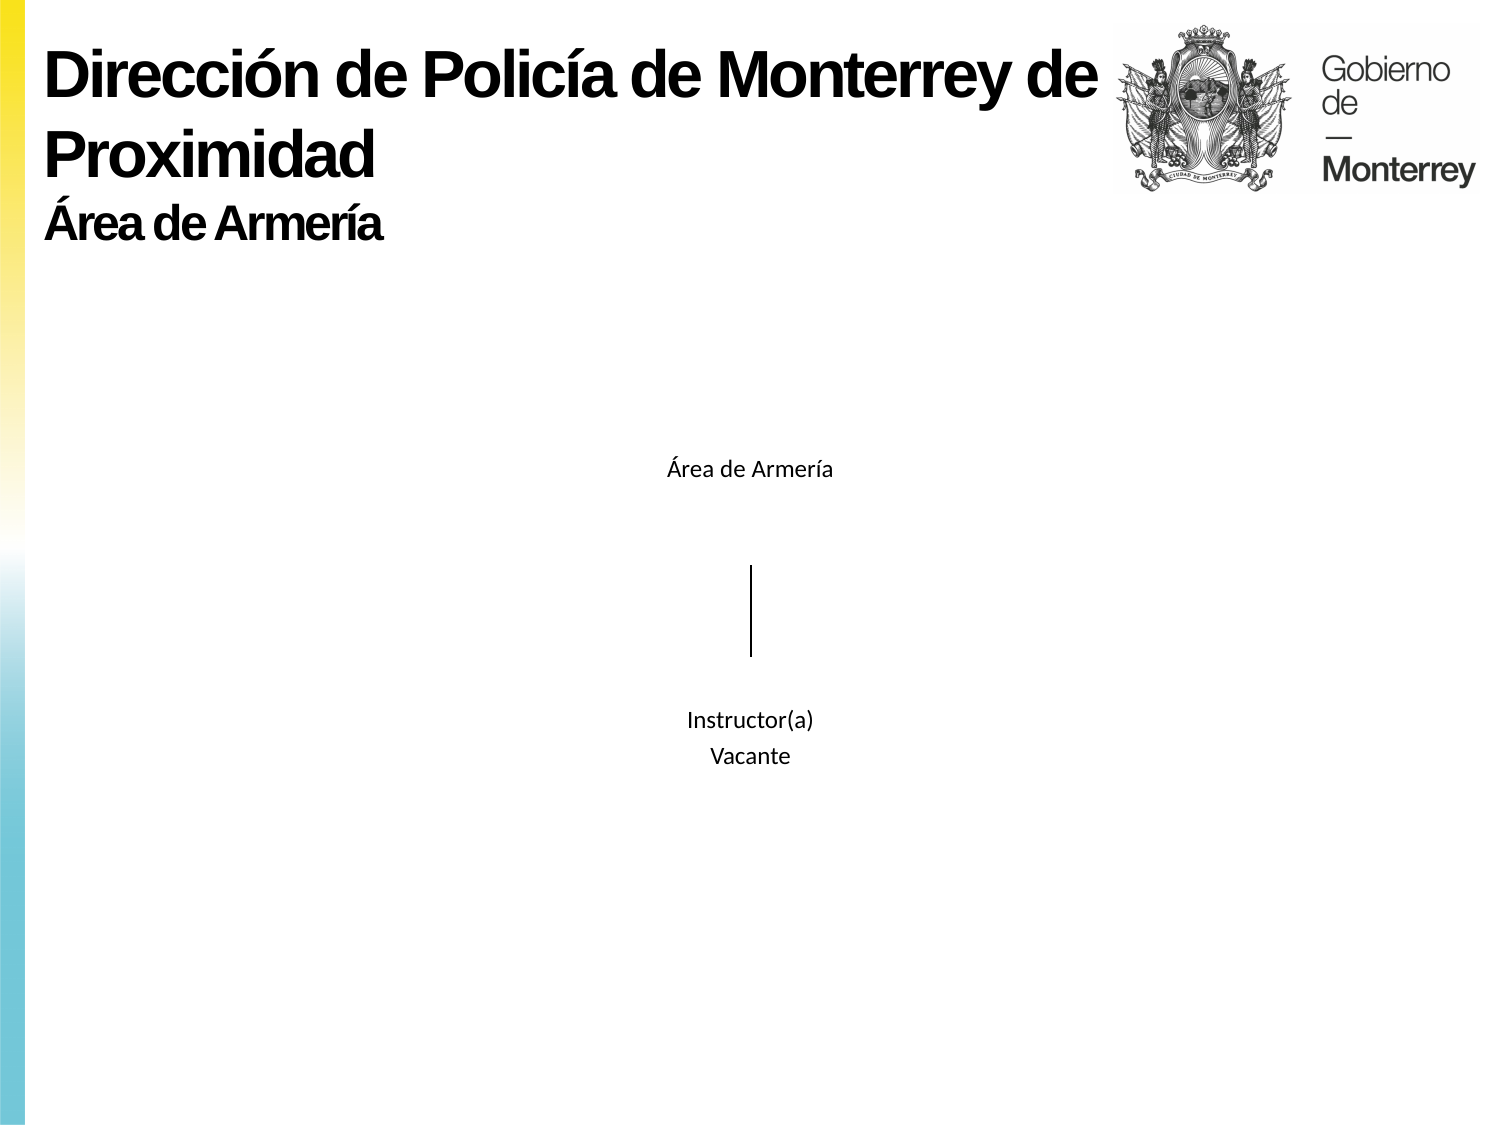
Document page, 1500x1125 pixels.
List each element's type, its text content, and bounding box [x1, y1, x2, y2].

picture [0, 0, 25, 1125]
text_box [396, 373, 1104, 821]
picture [1149, 23, 1480, 194]
text_box Dirección de Policía de Monterrey de Proximidad Área de Armería [28, 23, 1149, 259]
